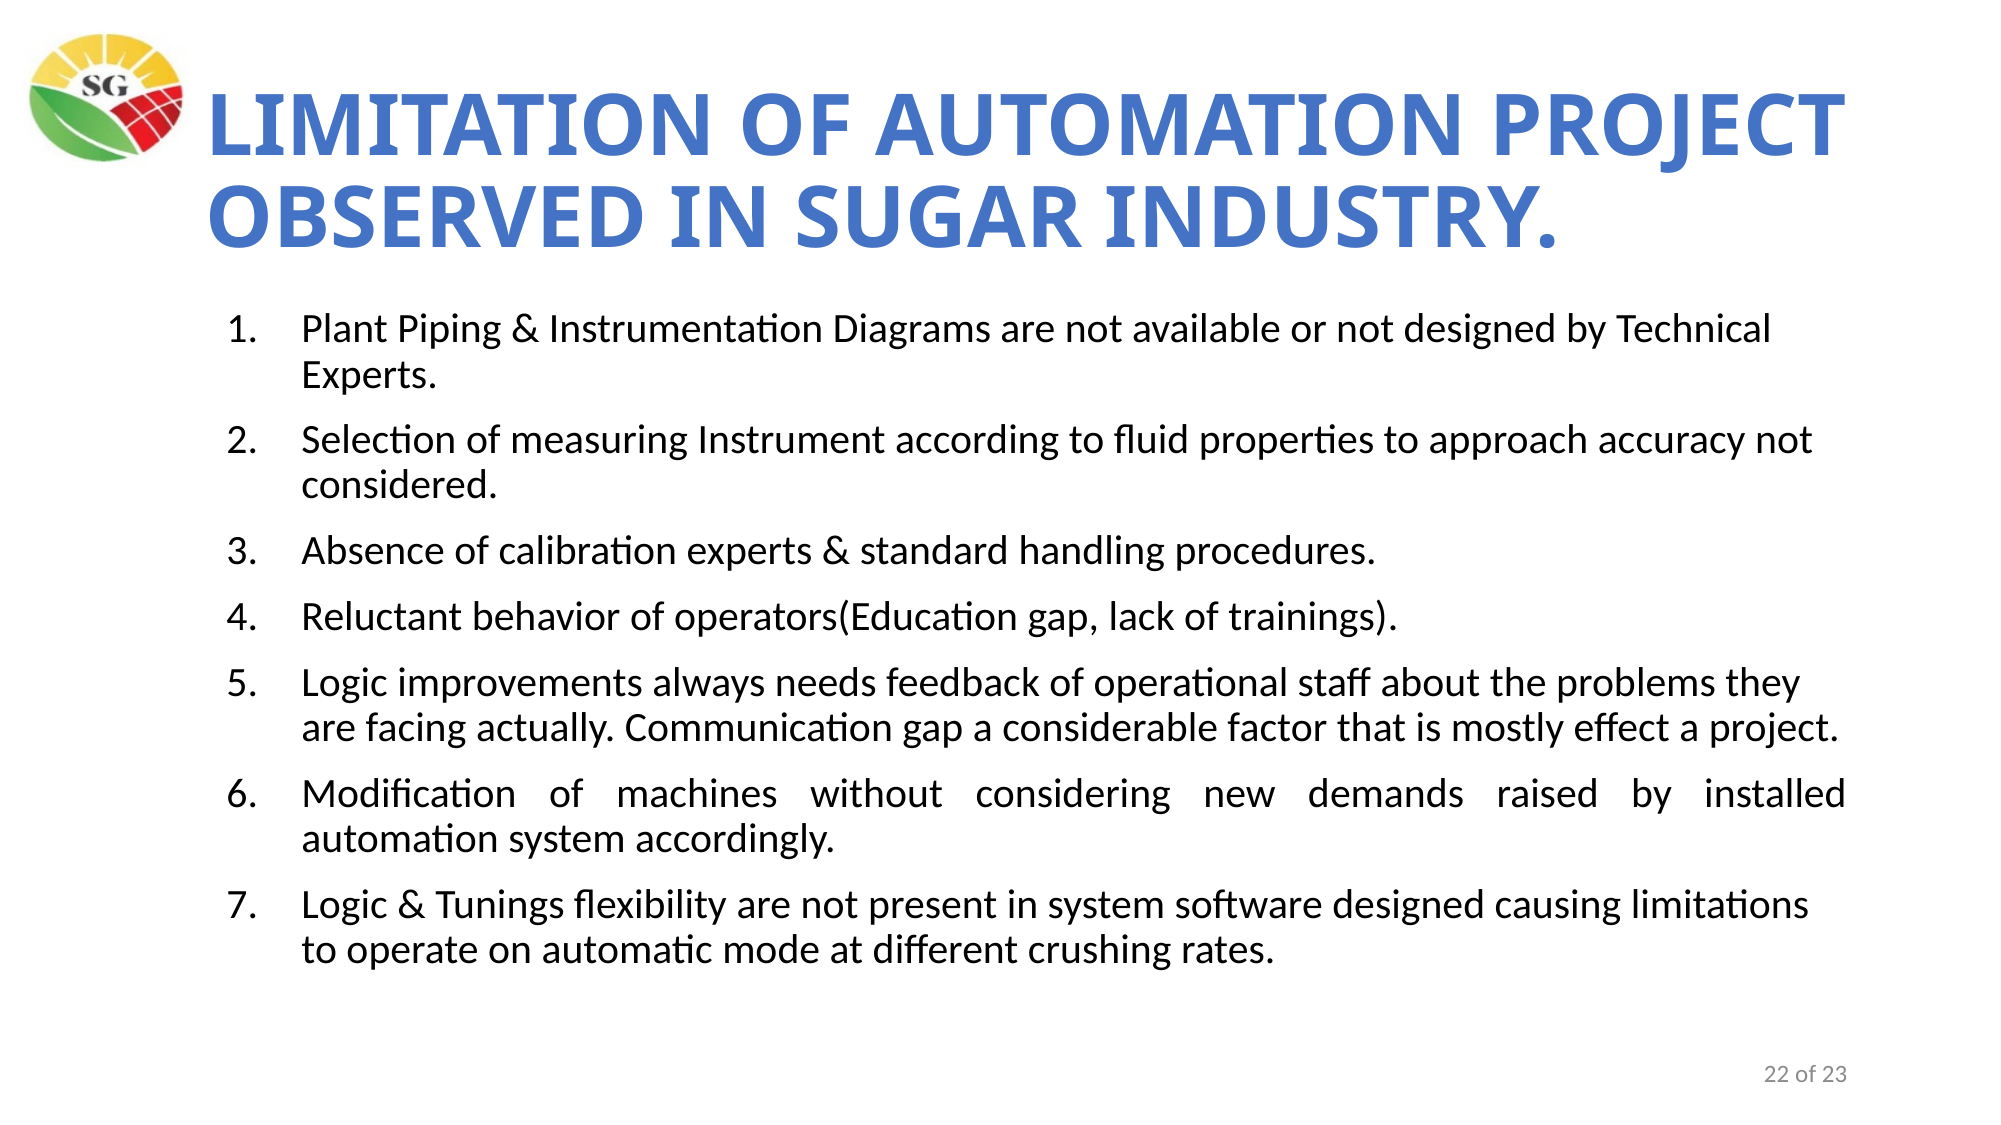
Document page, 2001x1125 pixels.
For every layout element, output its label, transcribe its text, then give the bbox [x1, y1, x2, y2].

picture [22, 31, 191, 169]
title LIMITATION OF AUTOMATION PROJECT OBSERVED IN SUGAR INDUSTRY. [190, 70, 1863, 278]
list Plant Piping & Instrumentation Diagrams are not available or not designed by Technical Experts. Selection of measuring Instrument according to fluid properties to approach accuracy not considered. Absence of calibration experts & standard handling procedures. Reluctant behavior of operators(Education gap, lack of trainings). Logic improvements always needs feedback of operational staff about the problems they are facing actually. Communication gap a considerable factor that is mostly effect a project. Modification of machines without considering new demands raised by installed automation system accordingly. Logic & Tunings flexibility are not present in system software designed causing limitations to operate on automatic mode at different crushing rates. [211, 299, 1863, 1014]
slide_number 22 of 23 [1412, 1042, 1863, 1103]
